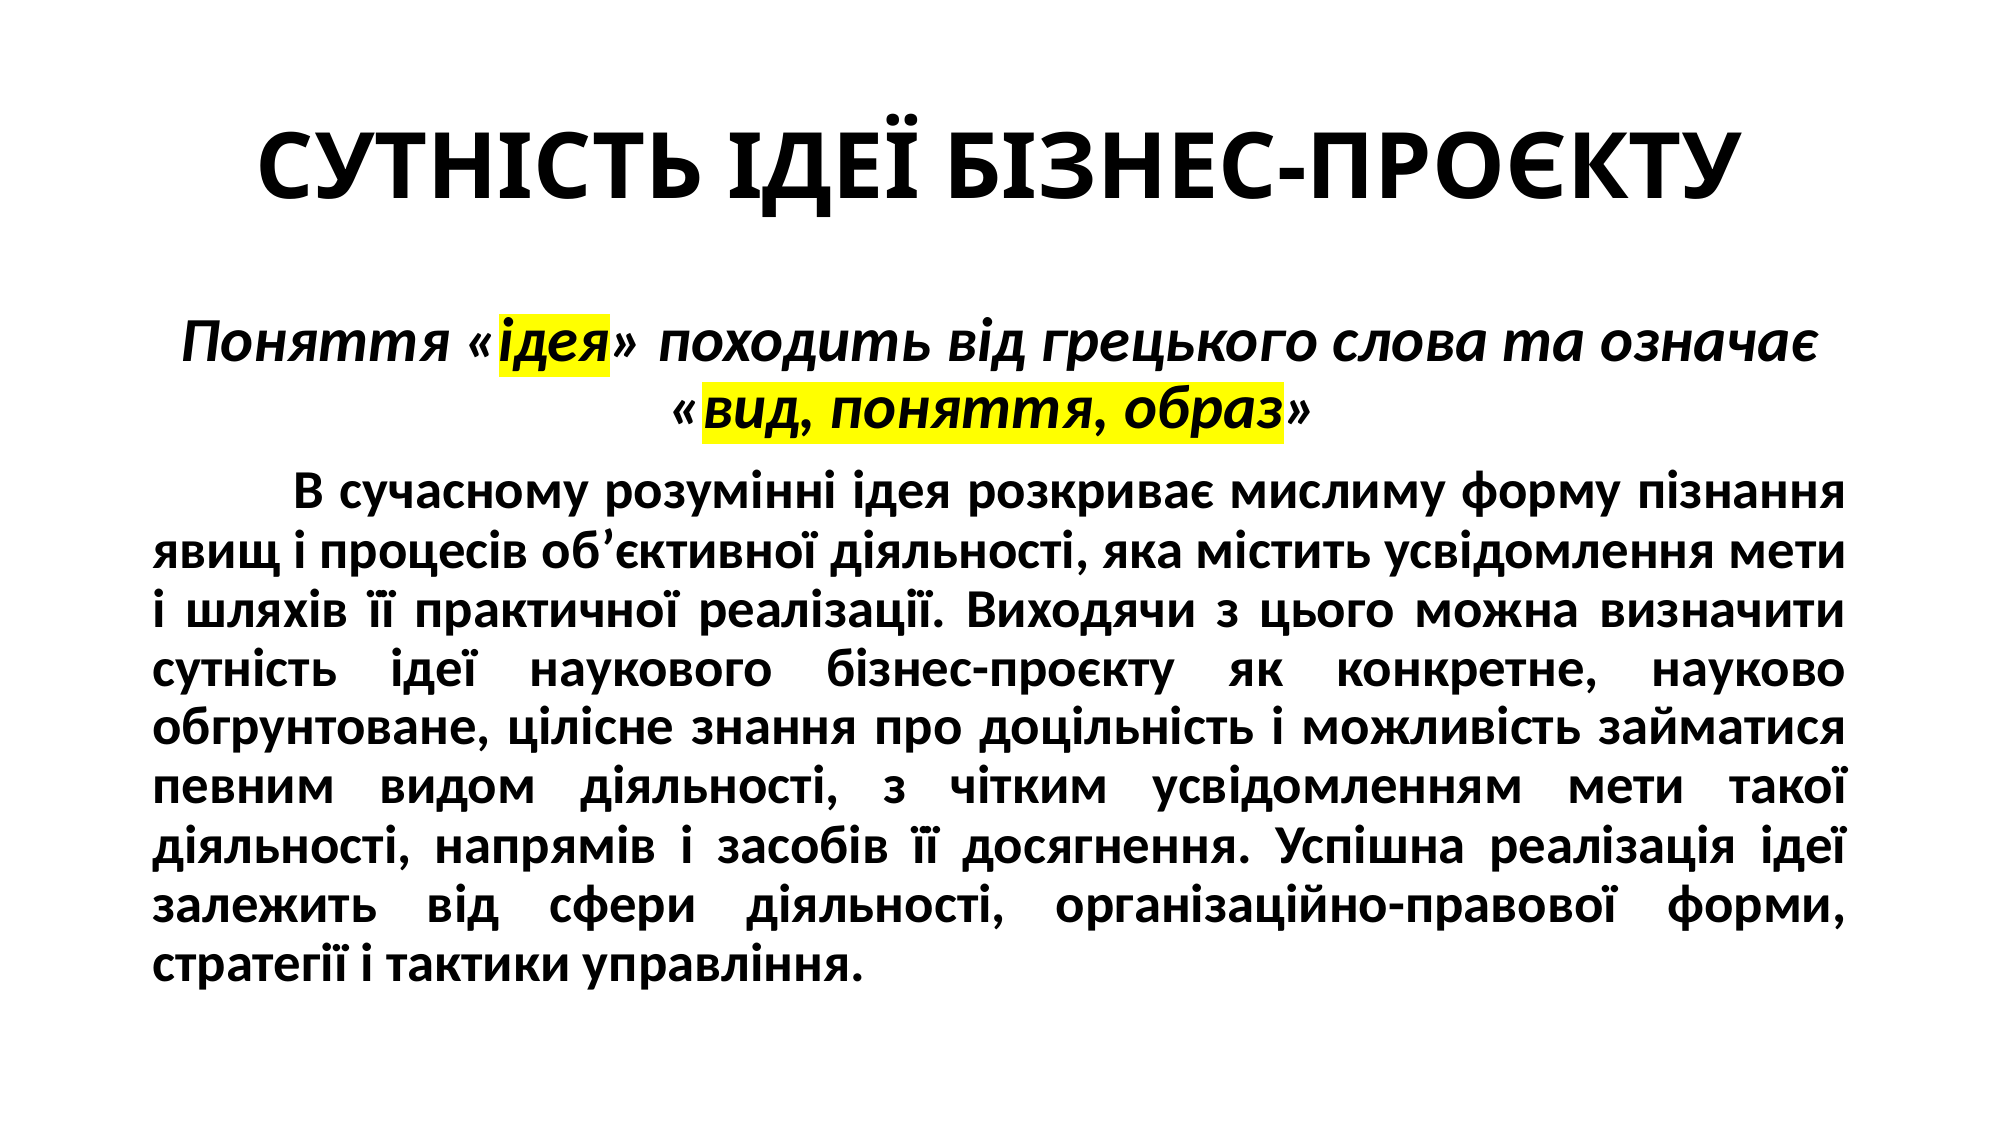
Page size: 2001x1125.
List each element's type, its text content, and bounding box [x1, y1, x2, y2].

list Поняття «ідея» походить від грецького слова та означає «вид, поняття, образ» В сучасному розумінні ідея розкриває мислиму форму пізнання явищ і процесів об’єктивної діяльності, яка містить усвідомлення мети і шляхів її практичної реалізації. Виходячи з цього можна визначити сутність ідеї наукового бізнес-проєкту як конкретне, науково обгрунтоване, цілісне знання про доцільність і можливість займатися певним видом діяльності, з чітким усвідомленням мети такої діяльності, напрямів і засобів її досягнення. Успішна реалізація ідеї залежить від сфери діяльності, організаційно-правової форми, стратегії і тактики управління. [137, 299, 1863, 1014]
title СУТНІСТЬ ІДЕЇ БІЗНЕС-ПРОЄКТУ [137, 59, 1863, 278]
